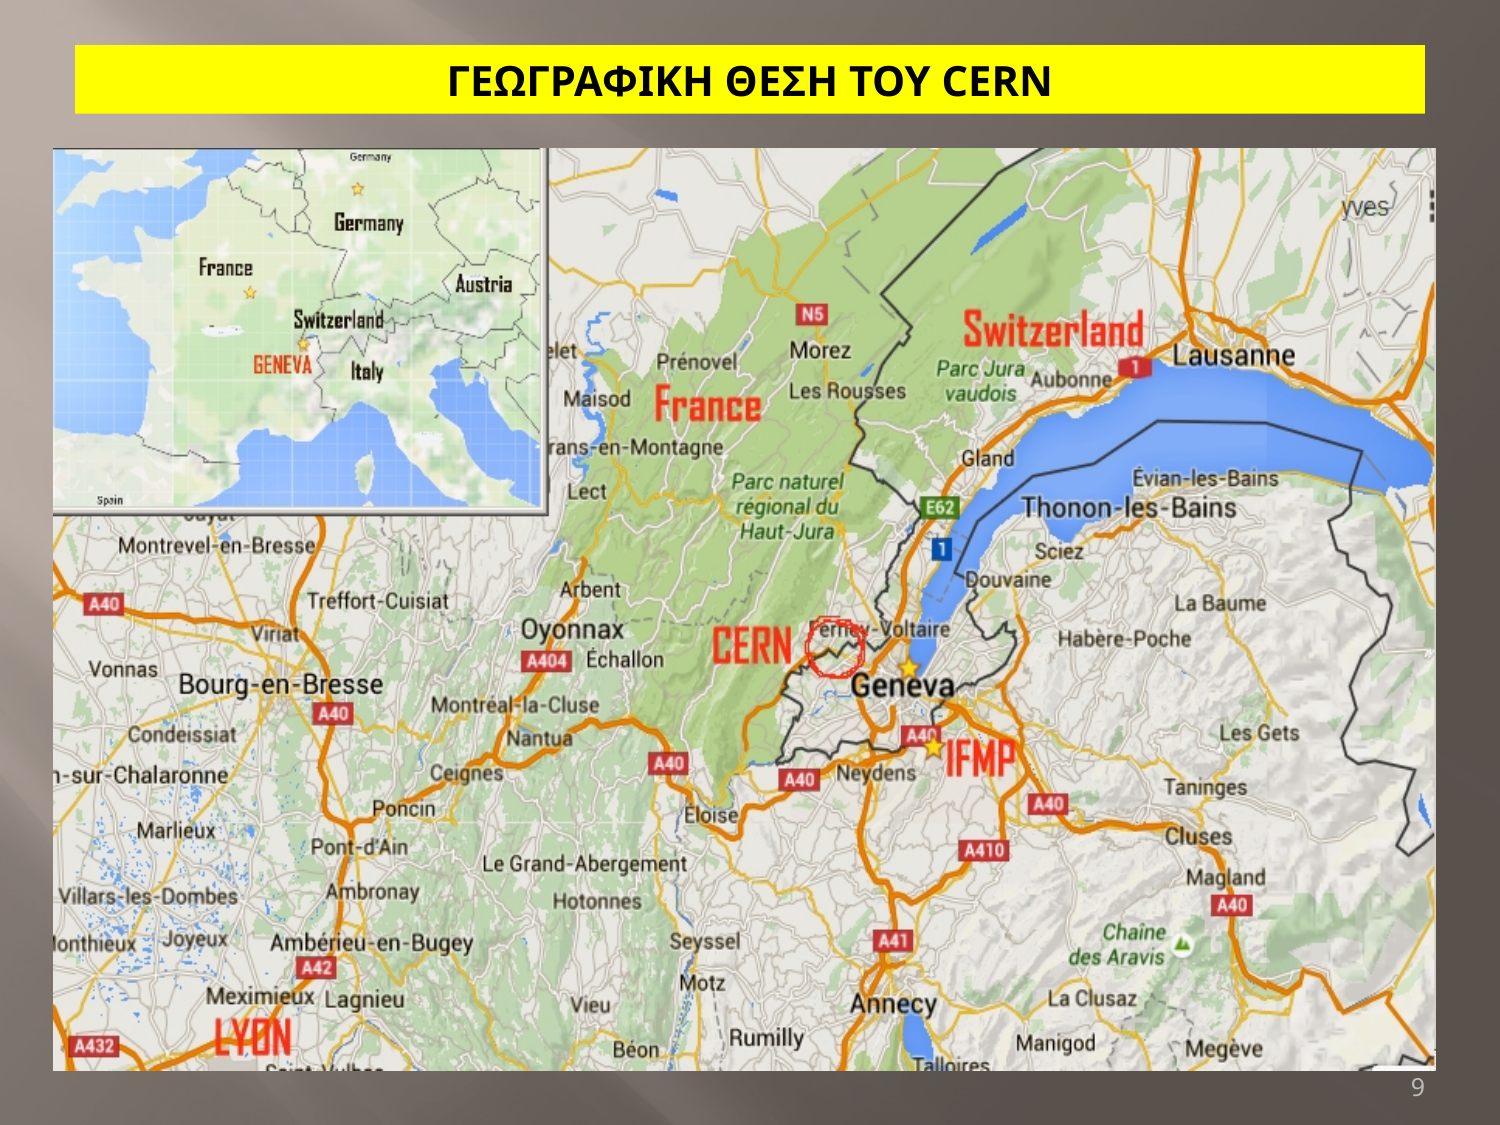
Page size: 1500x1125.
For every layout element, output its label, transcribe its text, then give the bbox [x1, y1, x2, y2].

picture [52, 148, 1436, 1071]
title ΓΕΩΓΡΑΦΙΚΗ ΘΕΣΗ ΤΟΥ CERN [75, 45, 1425, 114]
